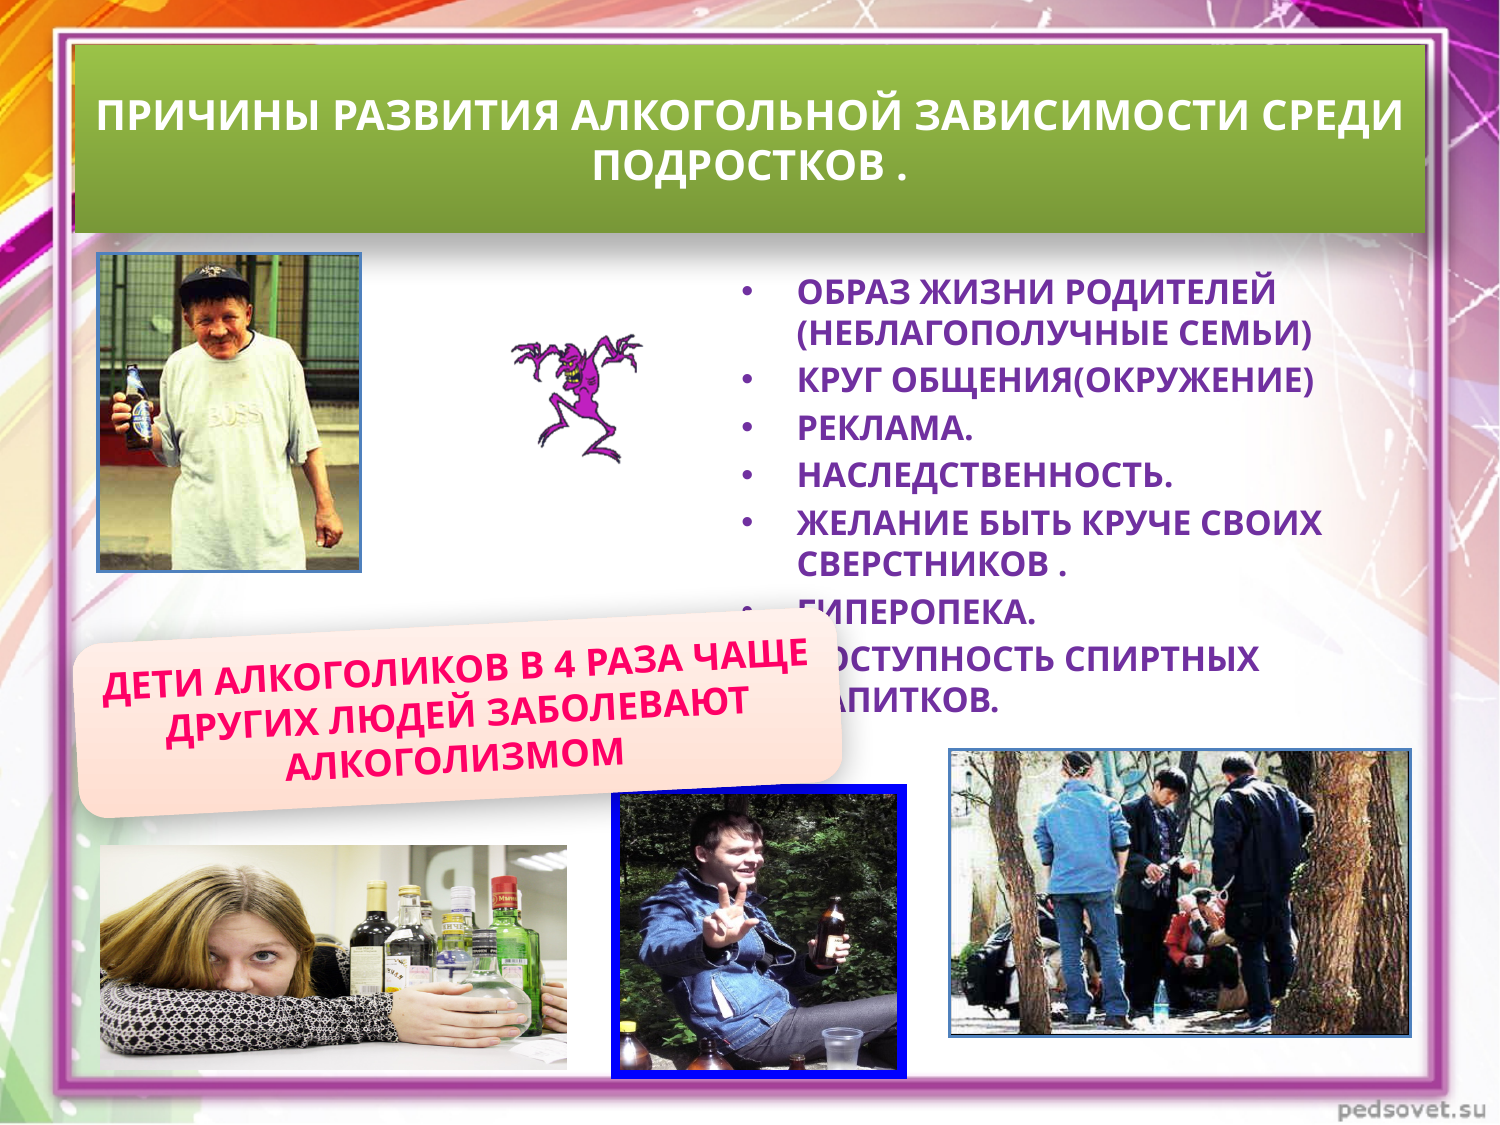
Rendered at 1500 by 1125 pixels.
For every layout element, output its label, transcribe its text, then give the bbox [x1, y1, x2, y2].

text_box ДЕТИ АЛКОГОЛИКОВ В 4 РАЗА ЧАЩЕ ДРУГИХ ЛЮДЕЙ ЗАБОЛЕВАЮТ АЛКОГОЛИЗМОМ [72, 607, 844, 819]
list ОБРАЗ ЖИЗНИ РОДИТЕЛЕЙ (НЕБЛАГОПОЛУЧНЫЕ СЕМЬИ) КРУГ ОБЩЕНИЯ(ОКРУЖЕНИЕ) РЕКЛАМА. НАСЛЕДСТВЕННОСТЬ. ЖЕЛАНИЕ БЫТЬ КРУЧЕ СВОИХ СВЕРСТНИКОВ . ГИПЕРОПЕКА. ДОСТУПНОСТЬ СПИРТНЫХ НАПИТКОВ. [726, 278, 1425, 728]
picture [0, 0, 1500, 1125]
title ПРИЧИНЫ РАЗВИТИЯ АЛКОГОЛЬНОЙ ЗАВИСИМОСТИ СРЕДИ ПОДРОСТКОВ . [74, 44, 1426, 233]
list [619, 793, 898, 1071]
